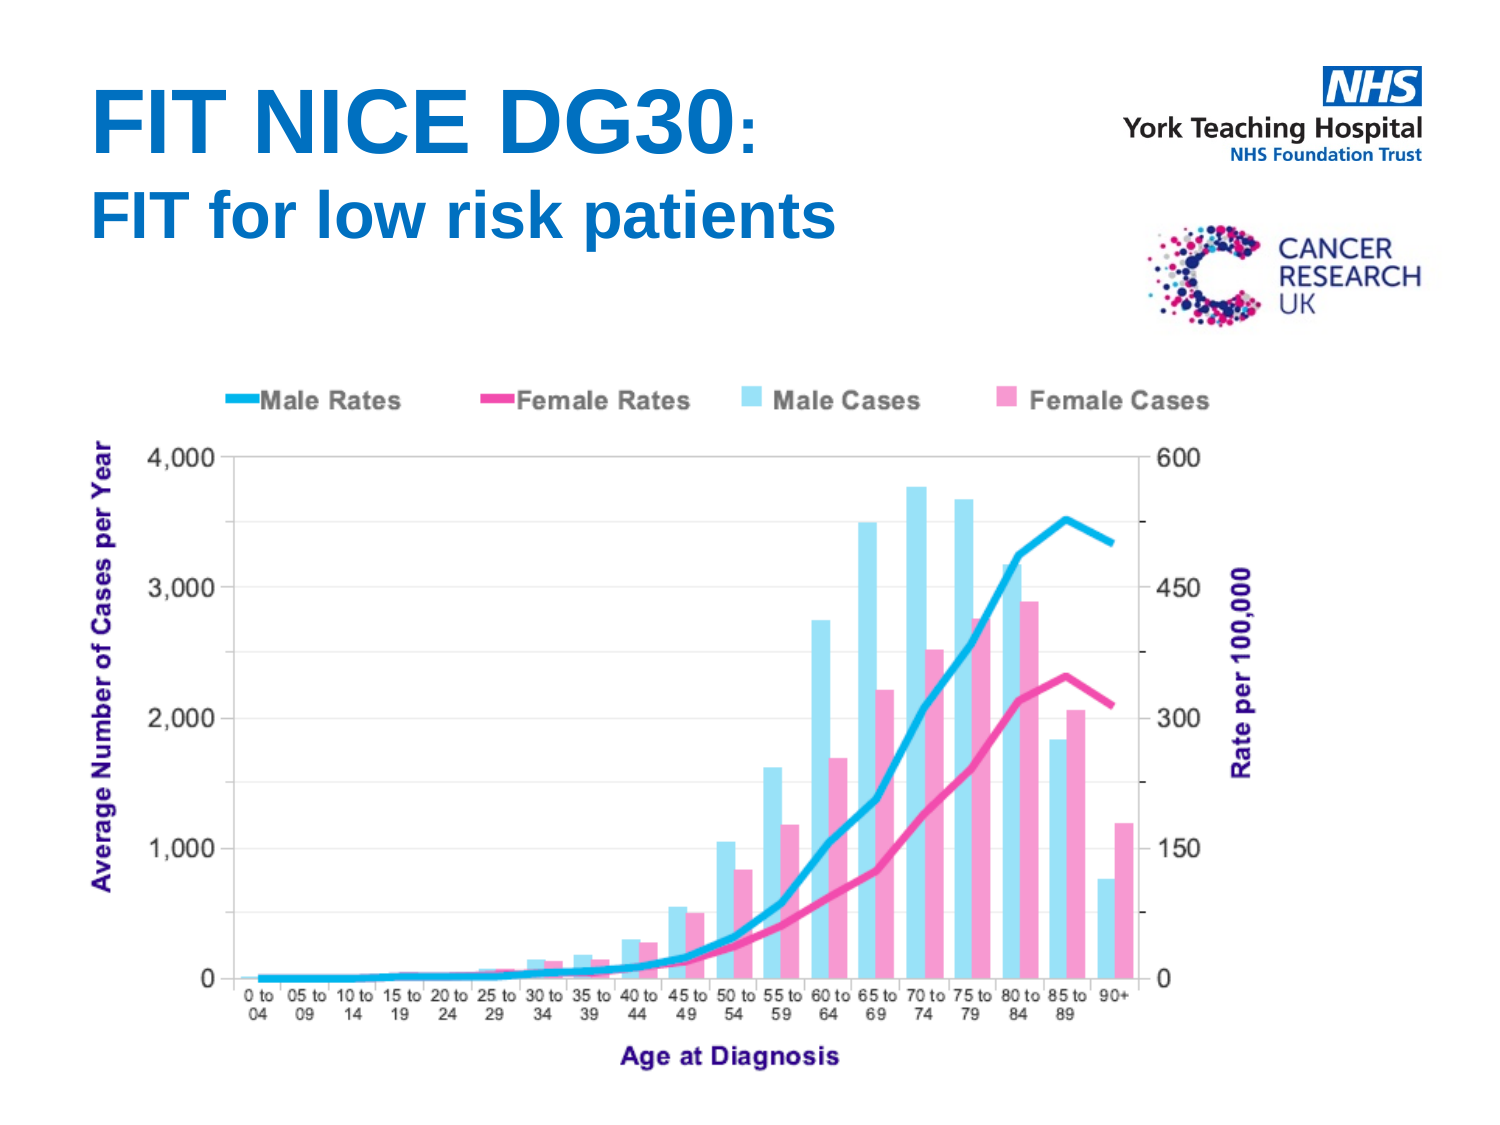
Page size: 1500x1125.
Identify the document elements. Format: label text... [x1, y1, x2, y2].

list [22, 312, 1341, 1092]
picture [1123, 66, 1422, 161]
title FIT NICE DG30: FIT for low risk patients [75, 54, 1034, 244]
picture [1123, 202, 1445, 352]
